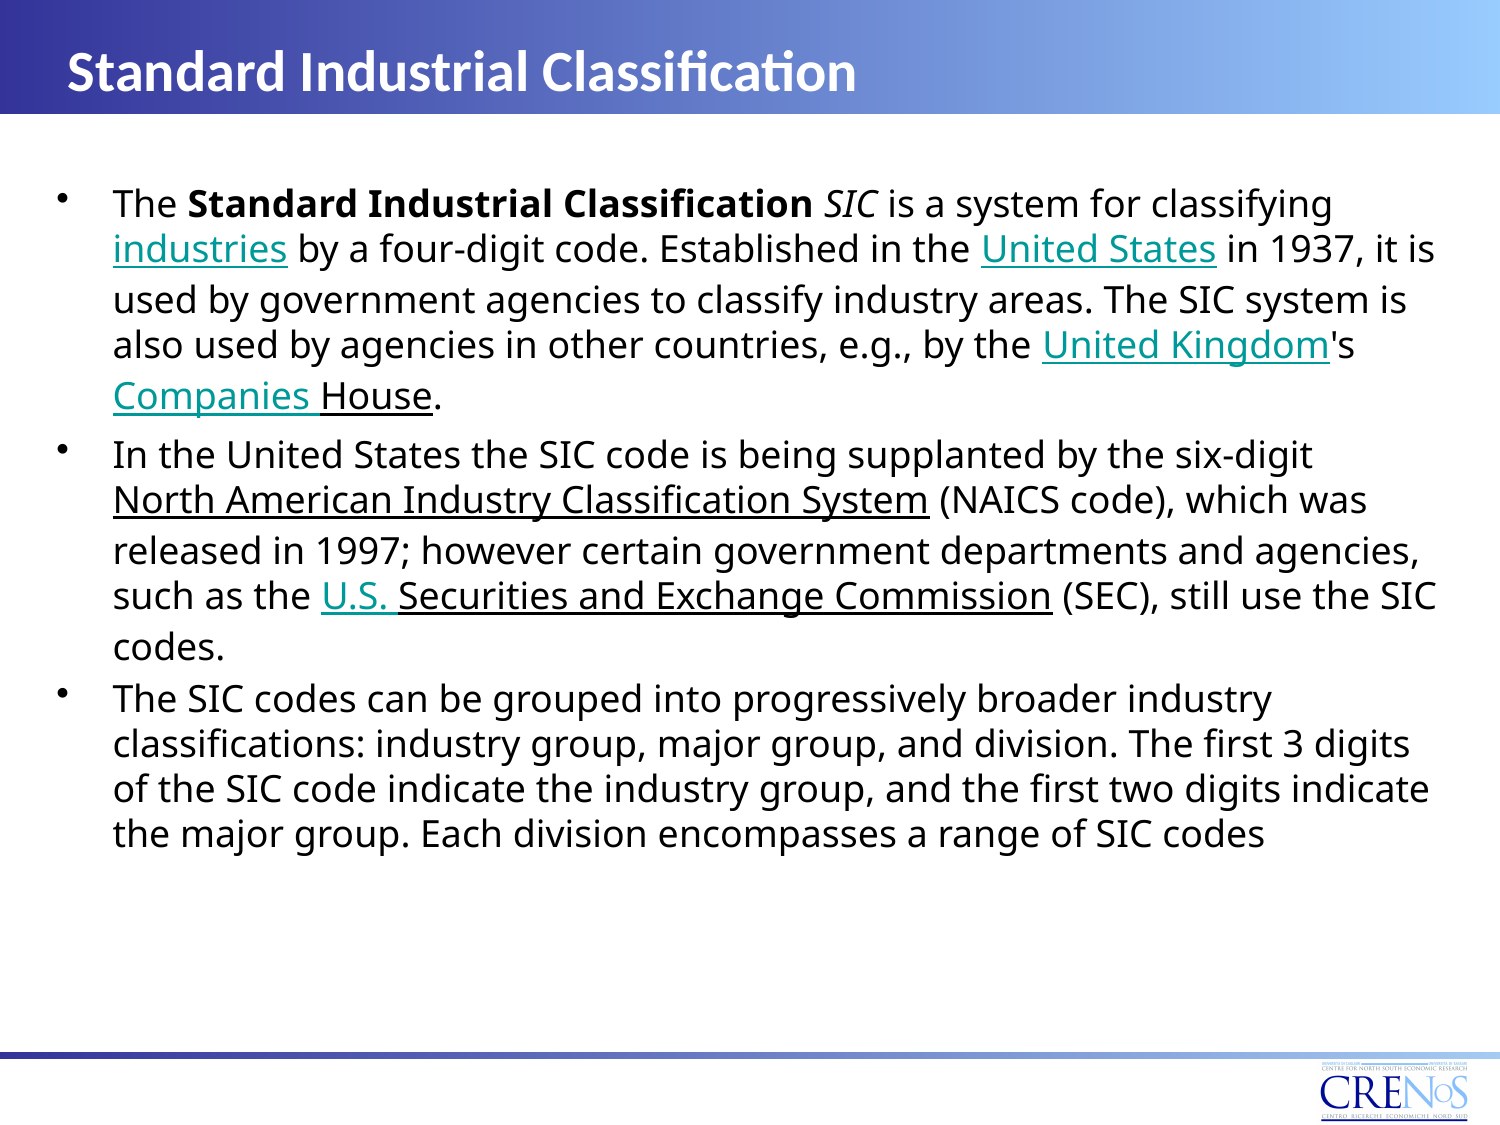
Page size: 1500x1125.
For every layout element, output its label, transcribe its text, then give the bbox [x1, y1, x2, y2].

picture [1316, 1059, 1472, 1125]
list The Standard Industrial Classification SIC is a system for classifying industries by a four-digit code. Established in the United States in 1937, it is used by government agencies to classify industry areas. The SIC system is also used by agencies in other countries, e.g., by the United Kingdom's Companies House. In the United States the SIC code is being supplanted by the six-digit North American Industry Classification System (NAICS code), which was released in 1997; however certain government departments and agencies, such as the U.S. Securities and Exchange Commission (SEC), still use the SIC codes. The SIC codes can be grouped into progressively broader industry classifications: industry group, major group, and division. The first 3 digits of the SIC code indicate the industry group, and the first two digits indicate the major group. Each division encompasses a range of SIC codes [40, 172, 1471, 1012]
title Standard Industrial Classification [53, 26, 1500, 140]
